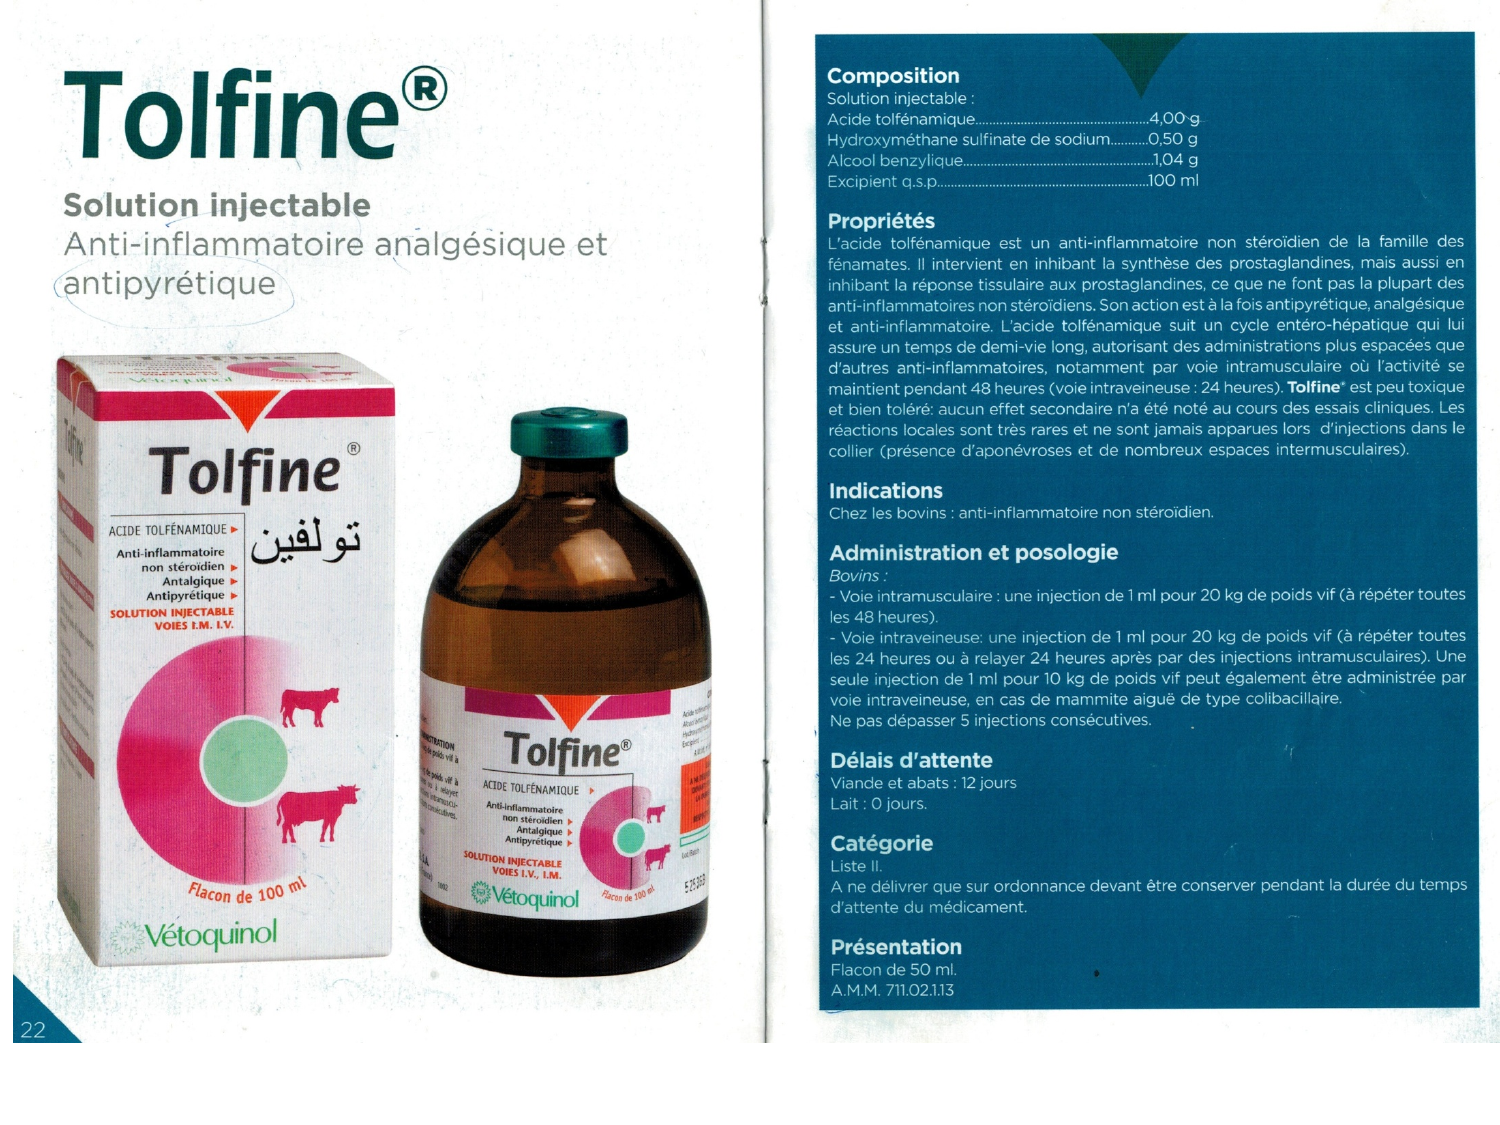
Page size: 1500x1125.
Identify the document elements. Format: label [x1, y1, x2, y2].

list [12, 0, 1500, 1043]
